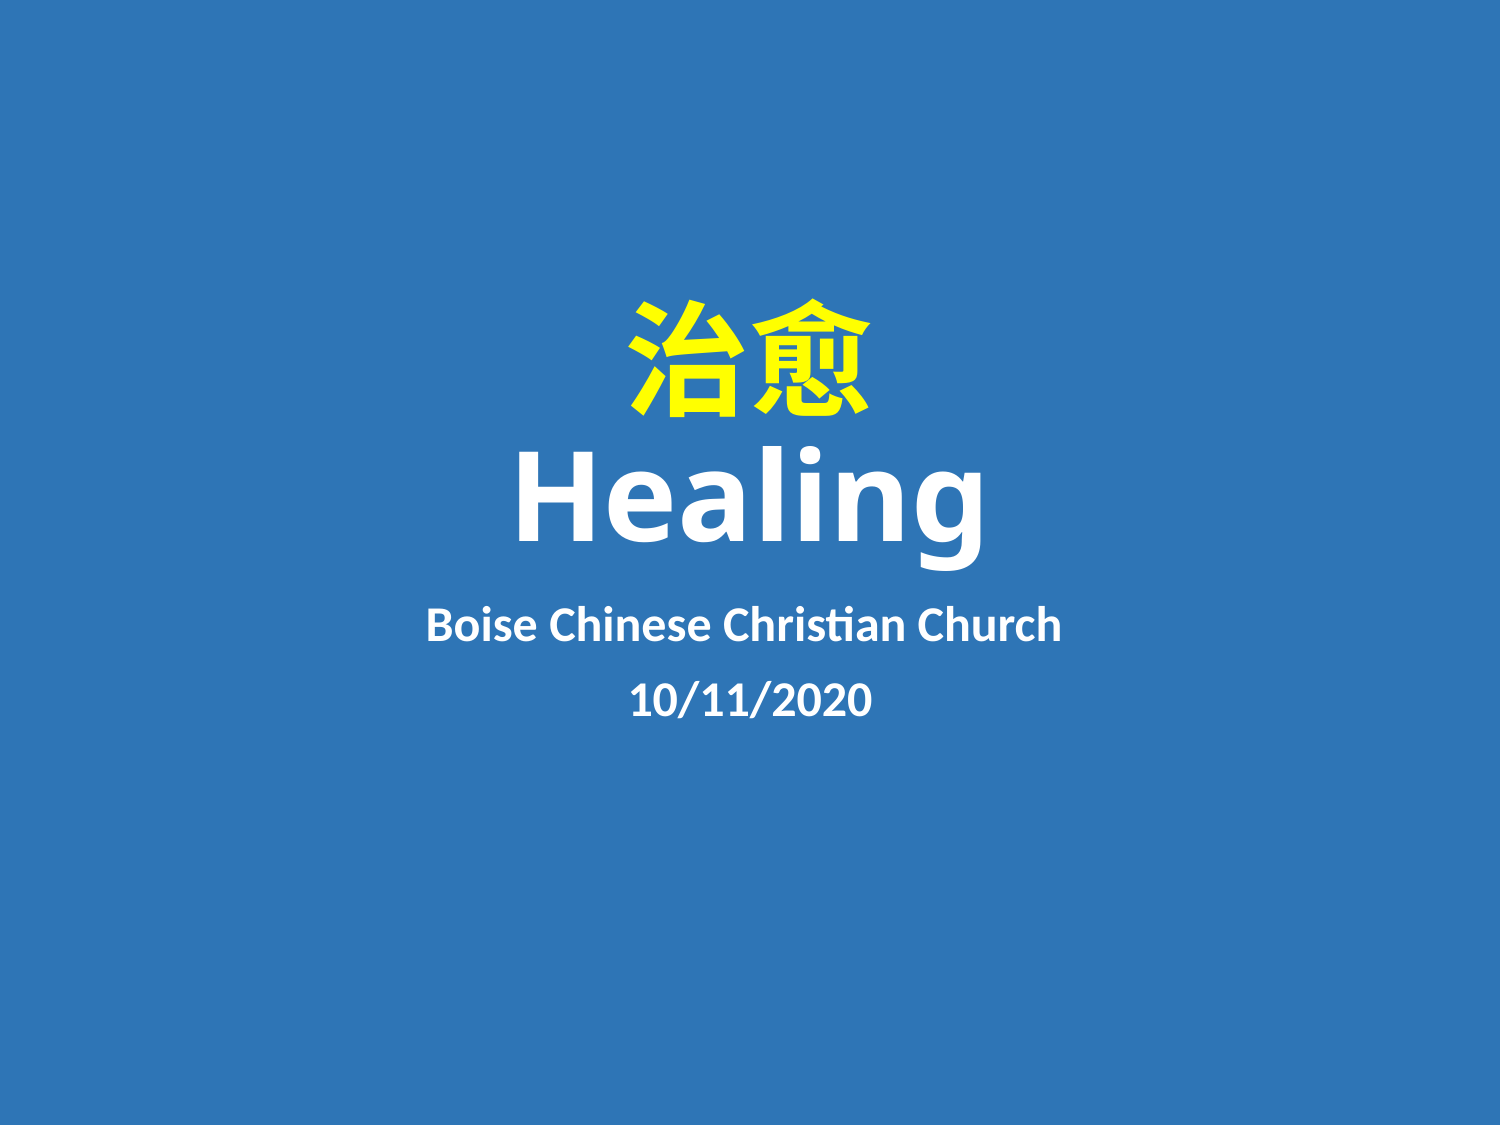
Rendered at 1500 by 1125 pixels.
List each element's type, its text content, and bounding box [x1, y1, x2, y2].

subtitle Boise Chinese Christian Church 10/11/2020 [187, 590, 1313, 863]
title 治愈 Healing [112, 184, 1388, 576]
